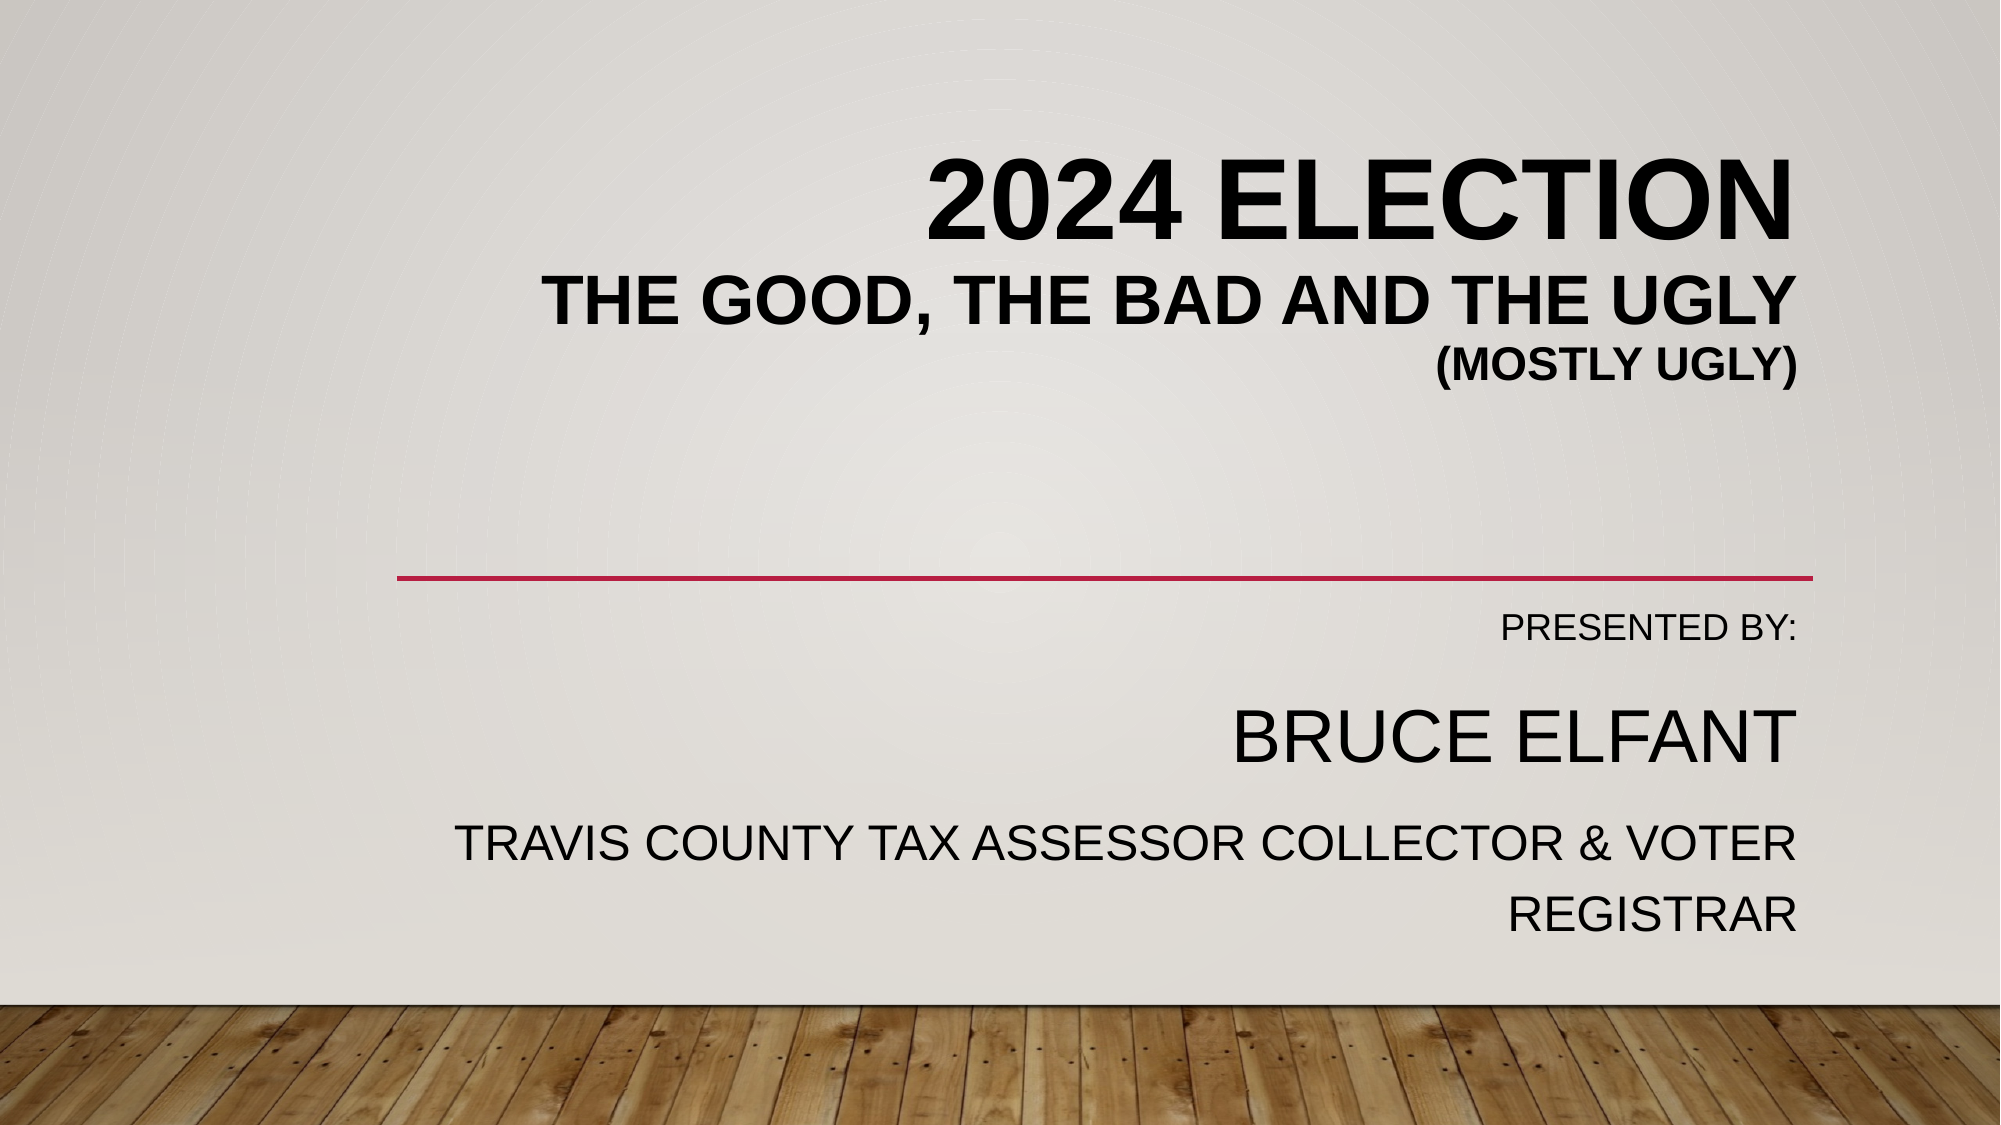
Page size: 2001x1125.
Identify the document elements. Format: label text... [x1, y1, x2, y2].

title 2024 Election The good, the bad and the ugly (Mostly ugly) [396, 131, 1814, 392]
picture [0, 1005, 2000, 1125]
subtitle Presented by: Bruce Elfant Travis County Tax Assessor Collector & Voter Registrar [396, 579, 1814, 997]
